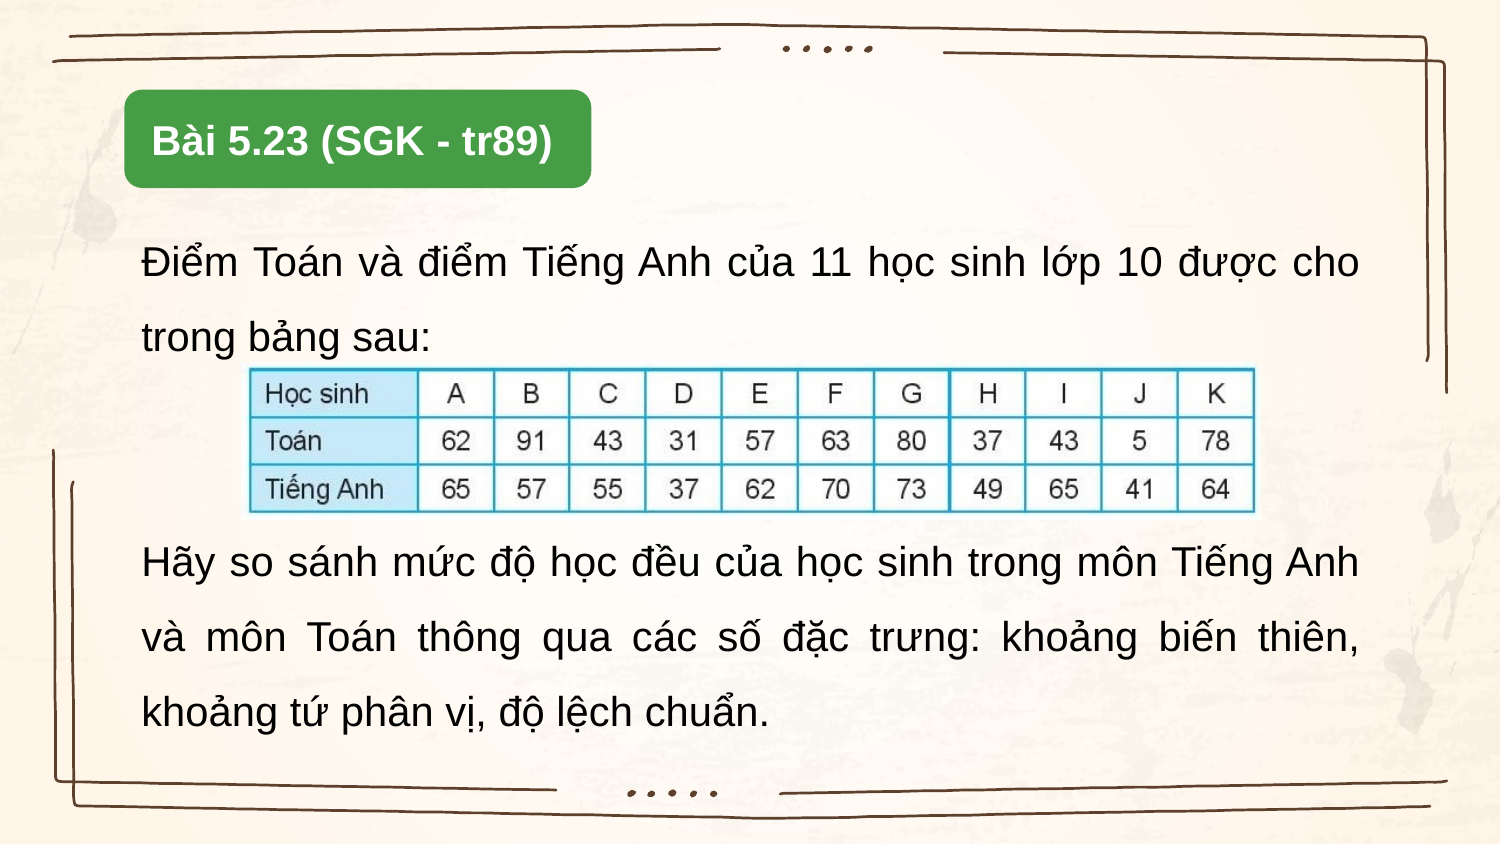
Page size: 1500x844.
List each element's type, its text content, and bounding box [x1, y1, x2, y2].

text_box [126, 202, 1376, 749]
text_box Bài 5.23 (SGK - tr89) [124, 89, 592, 189]
picture [0, 0, 1500, 844]
